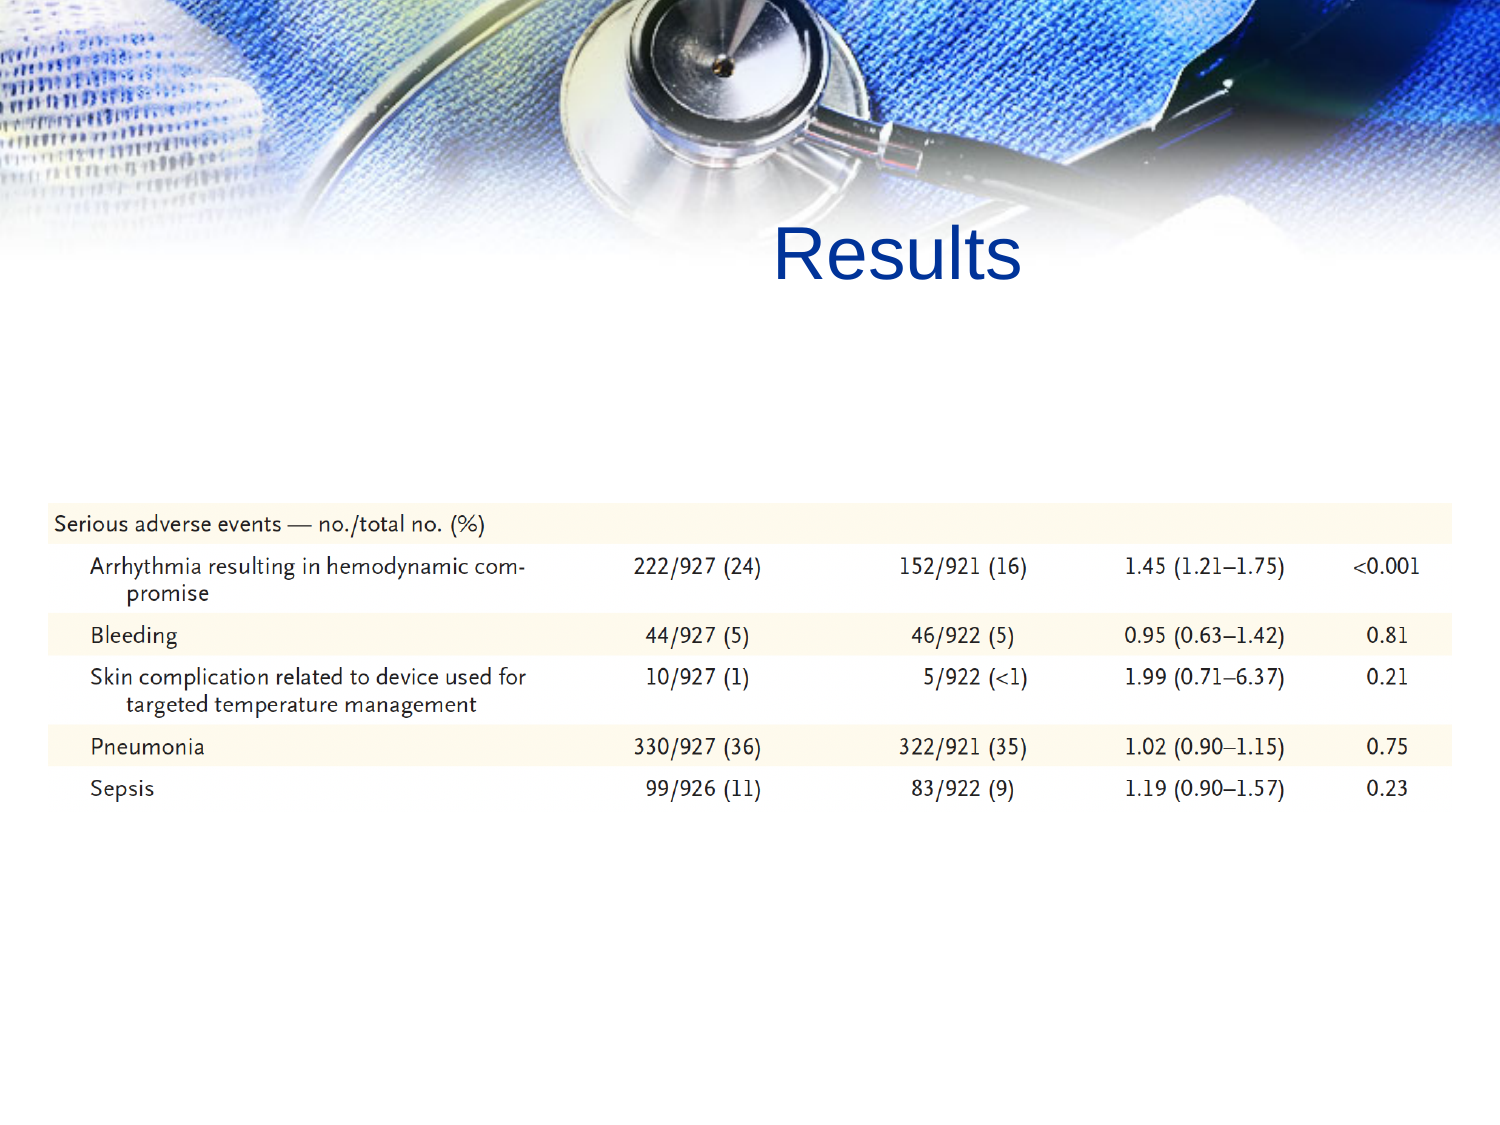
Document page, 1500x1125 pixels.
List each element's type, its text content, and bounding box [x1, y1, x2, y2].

title Results [359, 207, 1436, 292]
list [48, 503, 1452, 812]
picture [0, 0, 1500, 1125]
